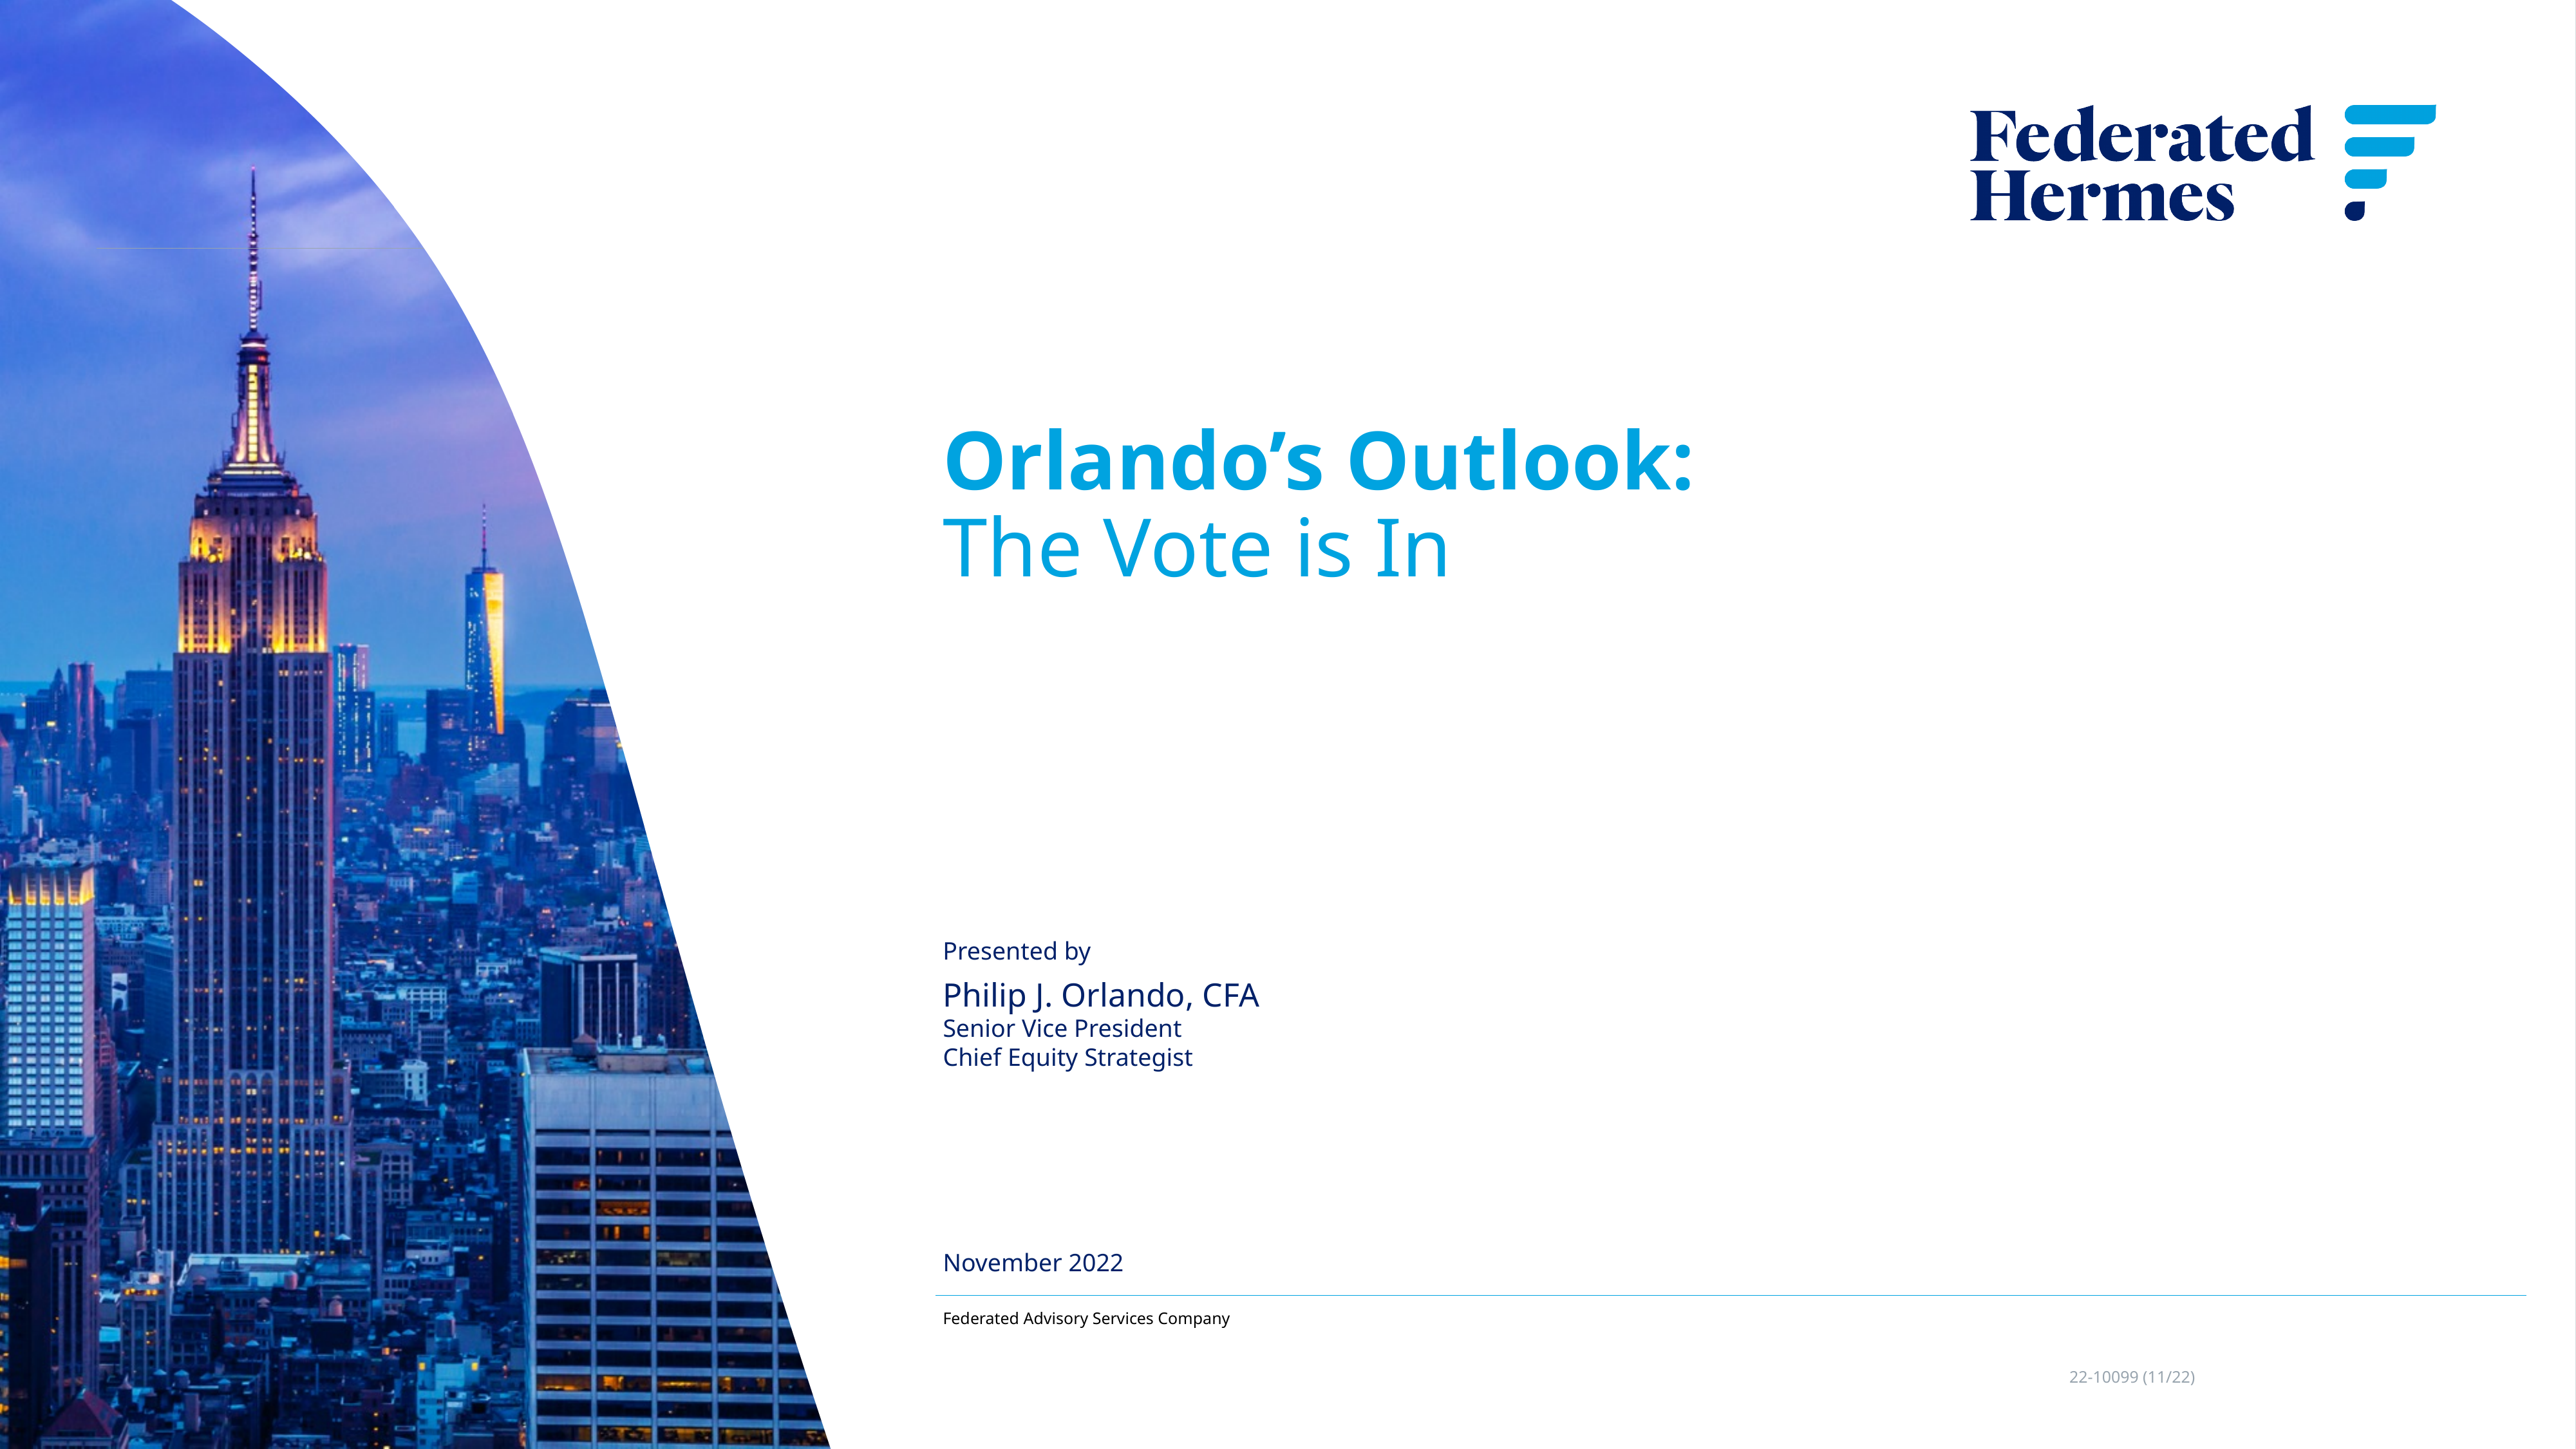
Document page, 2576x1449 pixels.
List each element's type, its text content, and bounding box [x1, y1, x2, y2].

list Philip J. Orlando, CFA Senior Vice President Chief Equity Strategist [933, 969, 1669, 1233]
list Federated Advisory Services Company [933, 1303, 2052, 1439]
list 22-10099 (11/22) [2060, 1364, 2533, 1439]
text_box Presented by [933, 931, 1329, 969]
picture [0, 0, 2576, 1449]
title Orlando’s Outlook: The Vote is In [933, 323, 2576, 599]
list November 2022 [933, 1245, 1449, 1294]
